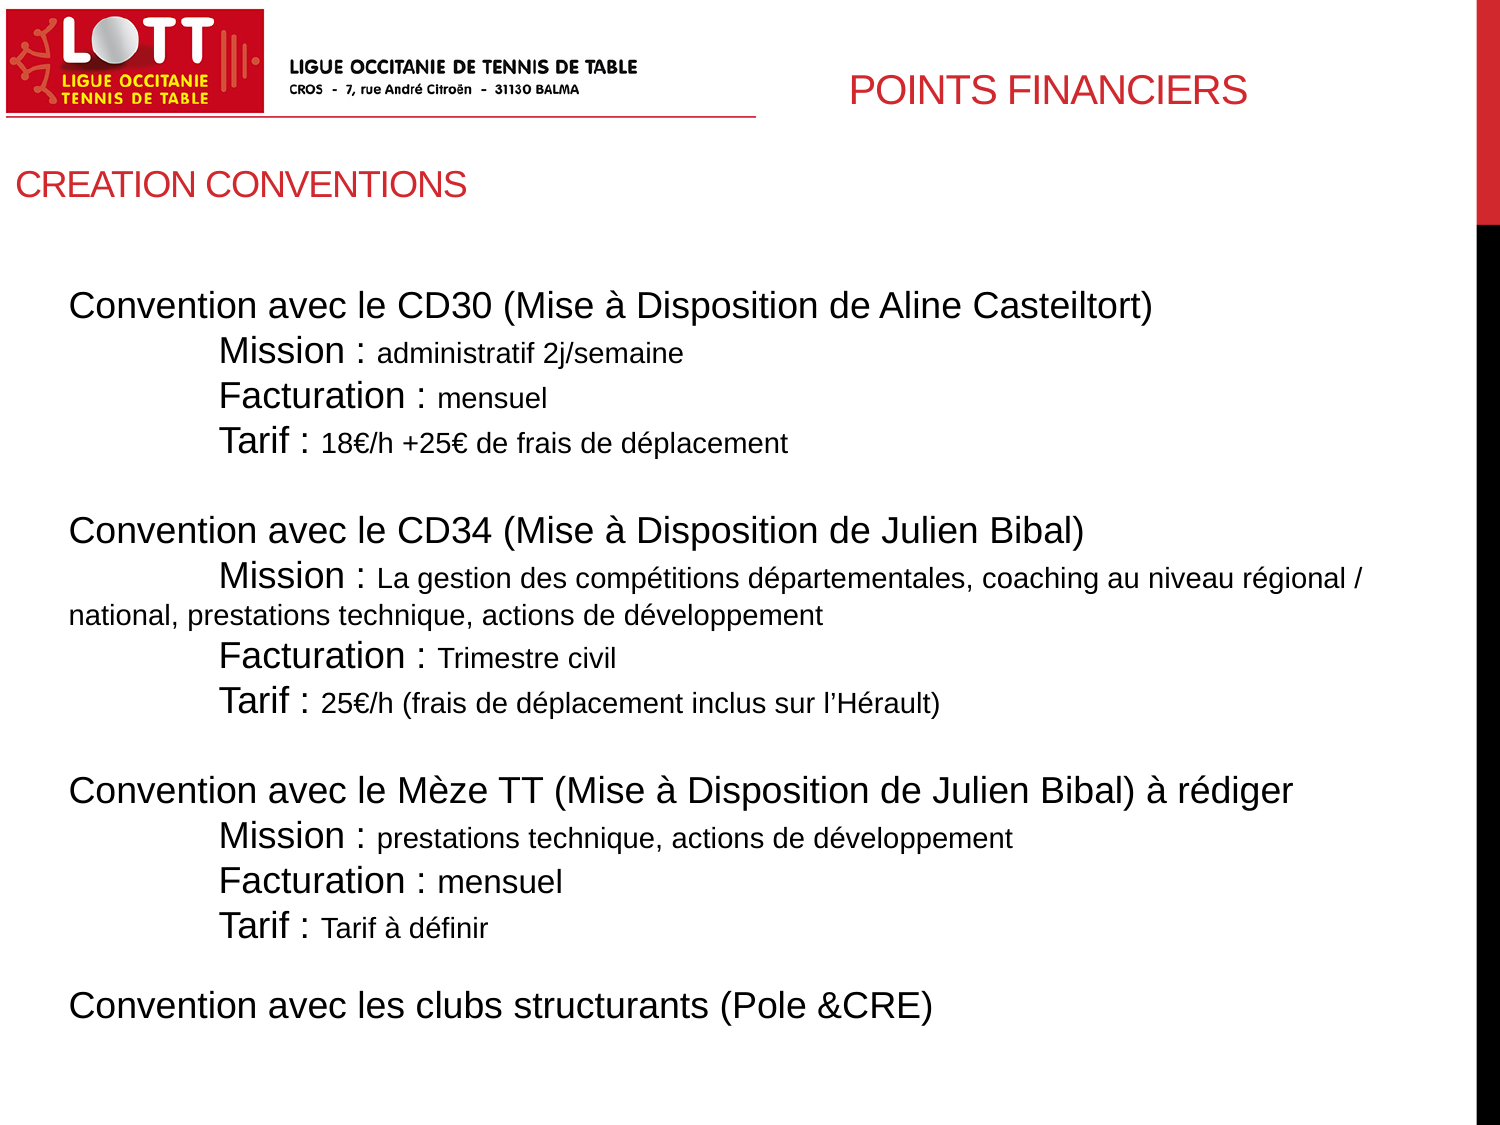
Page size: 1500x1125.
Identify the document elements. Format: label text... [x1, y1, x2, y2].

picture [0, 2, 763, 121]
title Points financiers [833, 2, 1455, 121]
text_box Convention avec le CD30 (Mise à Disposition de Aline Casteiltort) Mission : administratif 2j/semaine Facturation : mensuel Tarif : 18€/h +25€ de frais de déplacement Convention avec le CD34 (Mise à Disposition de Julien Bibal) Mission : La gestion des compétitions départementales, coaching au niveau régional / national, prestations technique, actions de développement Facturation : Trimestre civil Tarif : 25€/h (frais de déplacement inclus sur l’Hérault) Convention avec le Mèze TT (Mise à Disposition de Julien Bibal) à rédiger Mission : prestations technique, actions de développement Facturation : mensuel Tarif : Tarif à définir Convention avec les clubs structurants (Pole &CRE) [53, 273, 1447, 1079]
text_box CREATION CONVENTIONS [0, 121, 761, 213]
